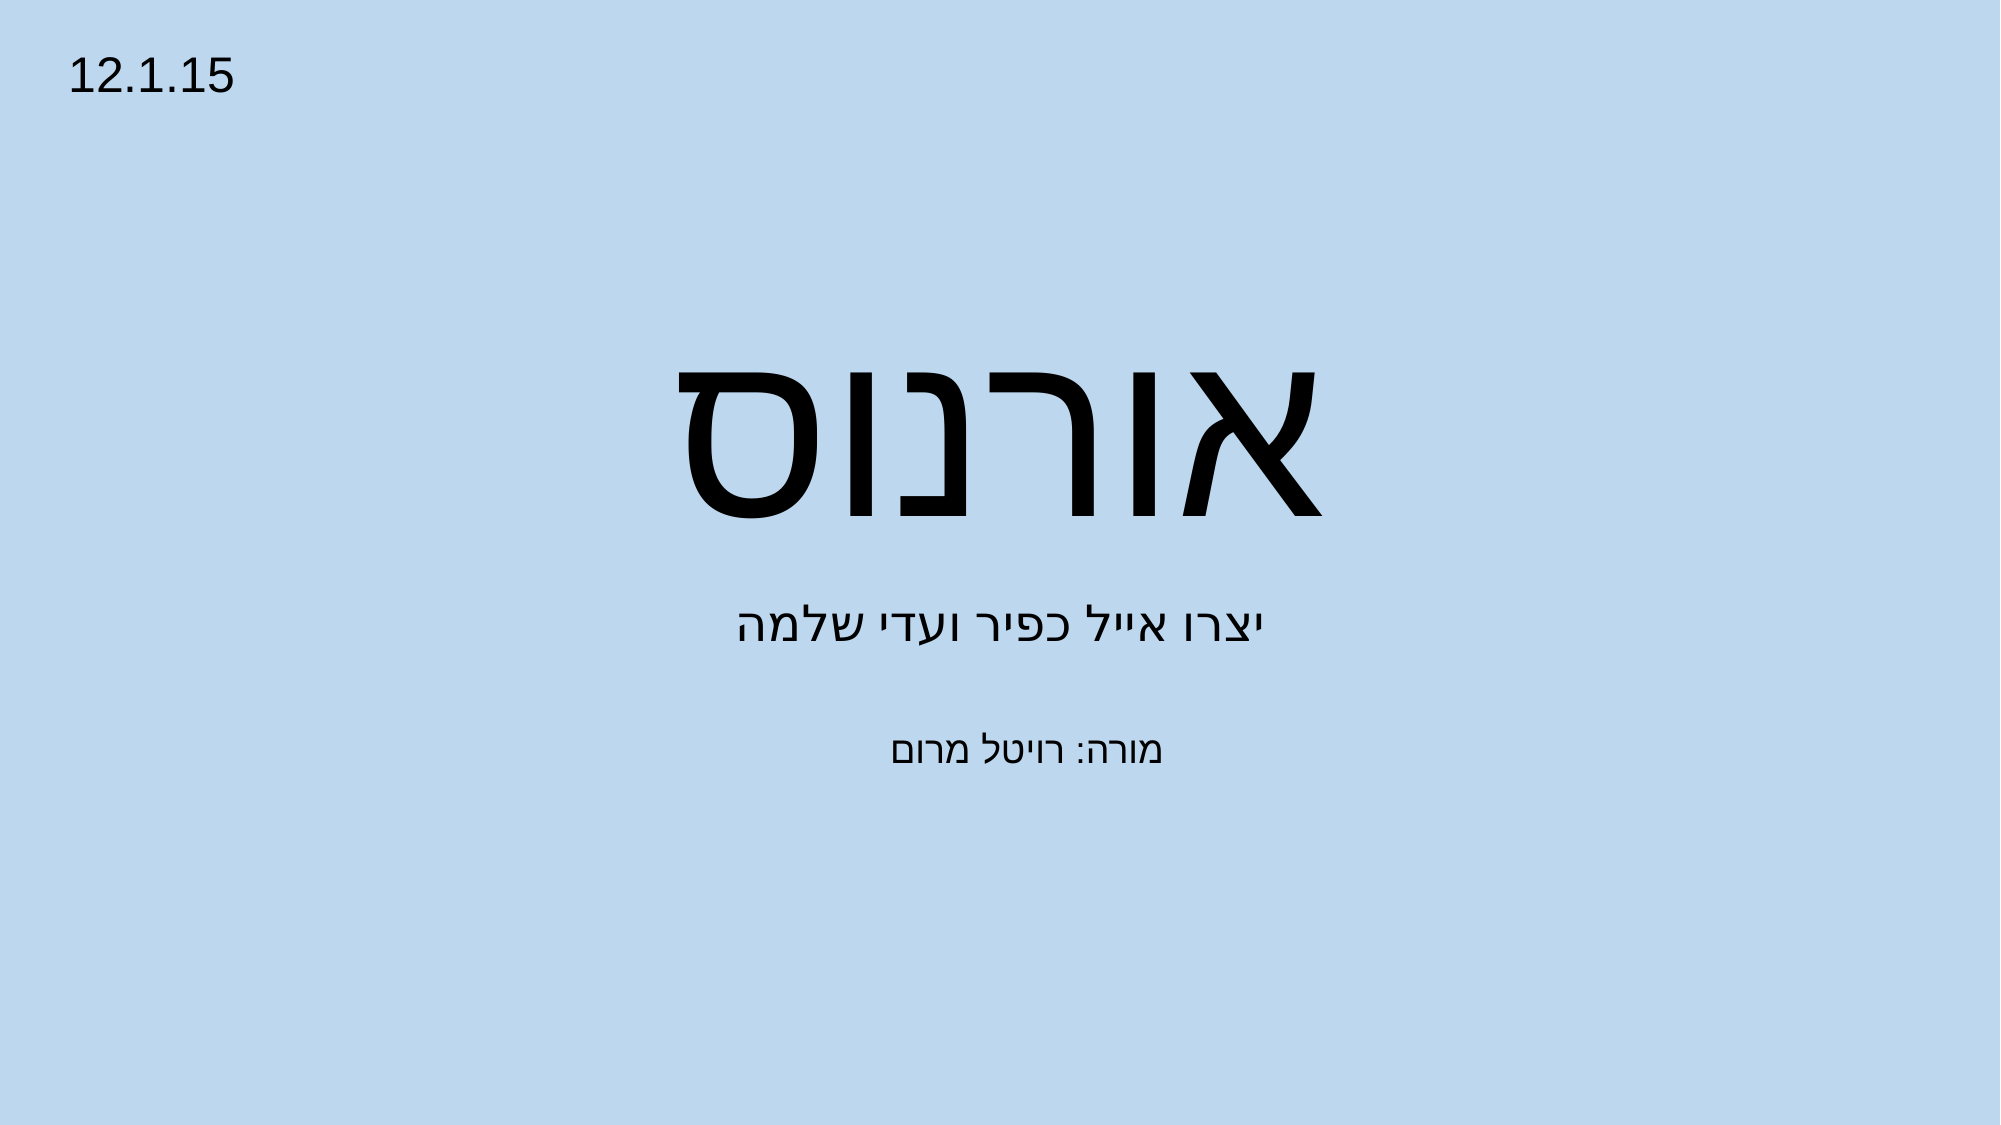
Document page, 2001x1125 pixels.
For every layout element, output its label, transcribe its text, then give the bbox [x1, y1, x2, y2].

title אורנוס [249, 183, 1751, 576]
subtitle יצרו אייל כפיר ועדי שלמה [249, 590, 1751, 863]
text_box מורה: רויטל מרום [875, 718, 1179, 778]
text_box 12.1.15 [0, 35, 250, 111]
